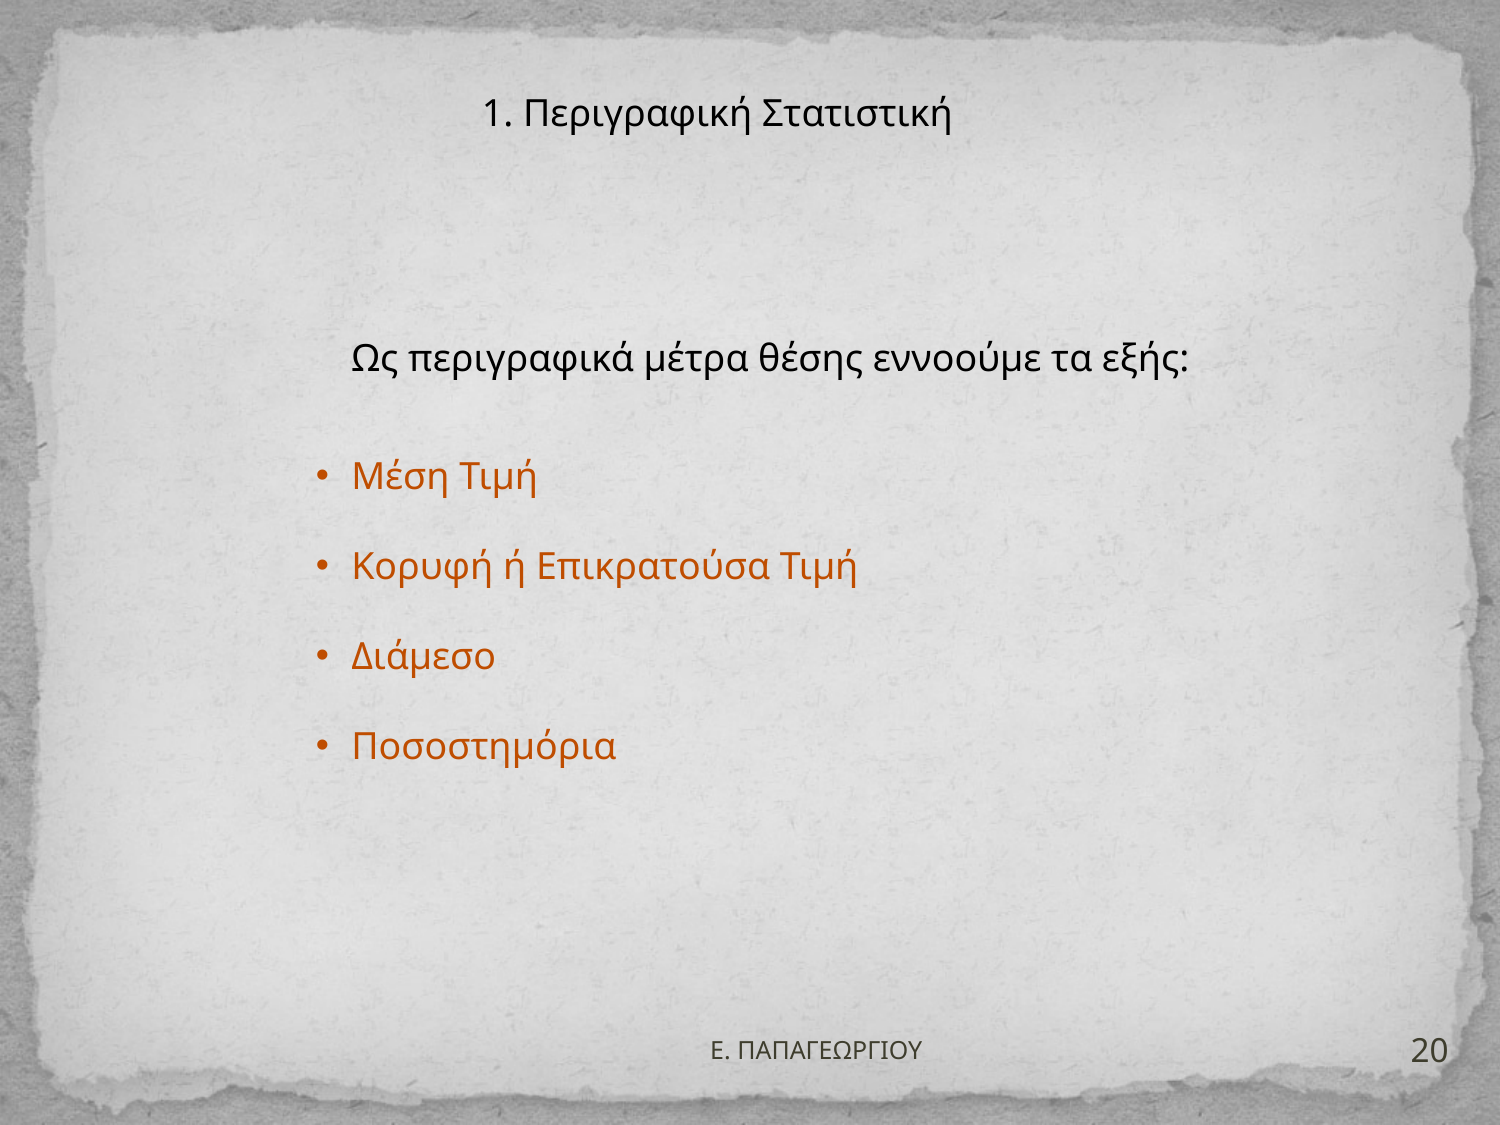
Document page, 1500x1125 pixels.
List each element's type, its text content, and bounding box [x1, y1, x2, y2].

text_box Μέση Τιμή Κορυφή ή Επικρατούσα Τιμή Διάμεσο Ποσοστημόρια [301, 444, 1187, 774]
footer Ε. ΠΑΠΑΓΕΩΡΓΙΟΥ [350, 1017, 938, 1081]
text_box Ως περιγραφικά μέτρα θέσης εννοούμε τα εξής: [336, 326, 1270, 386]
slide_number 20 [1379, 1014, 1480, 1089]
text_box 1. Περιγραφική Στατιστική [467, 81, 969, 142]
